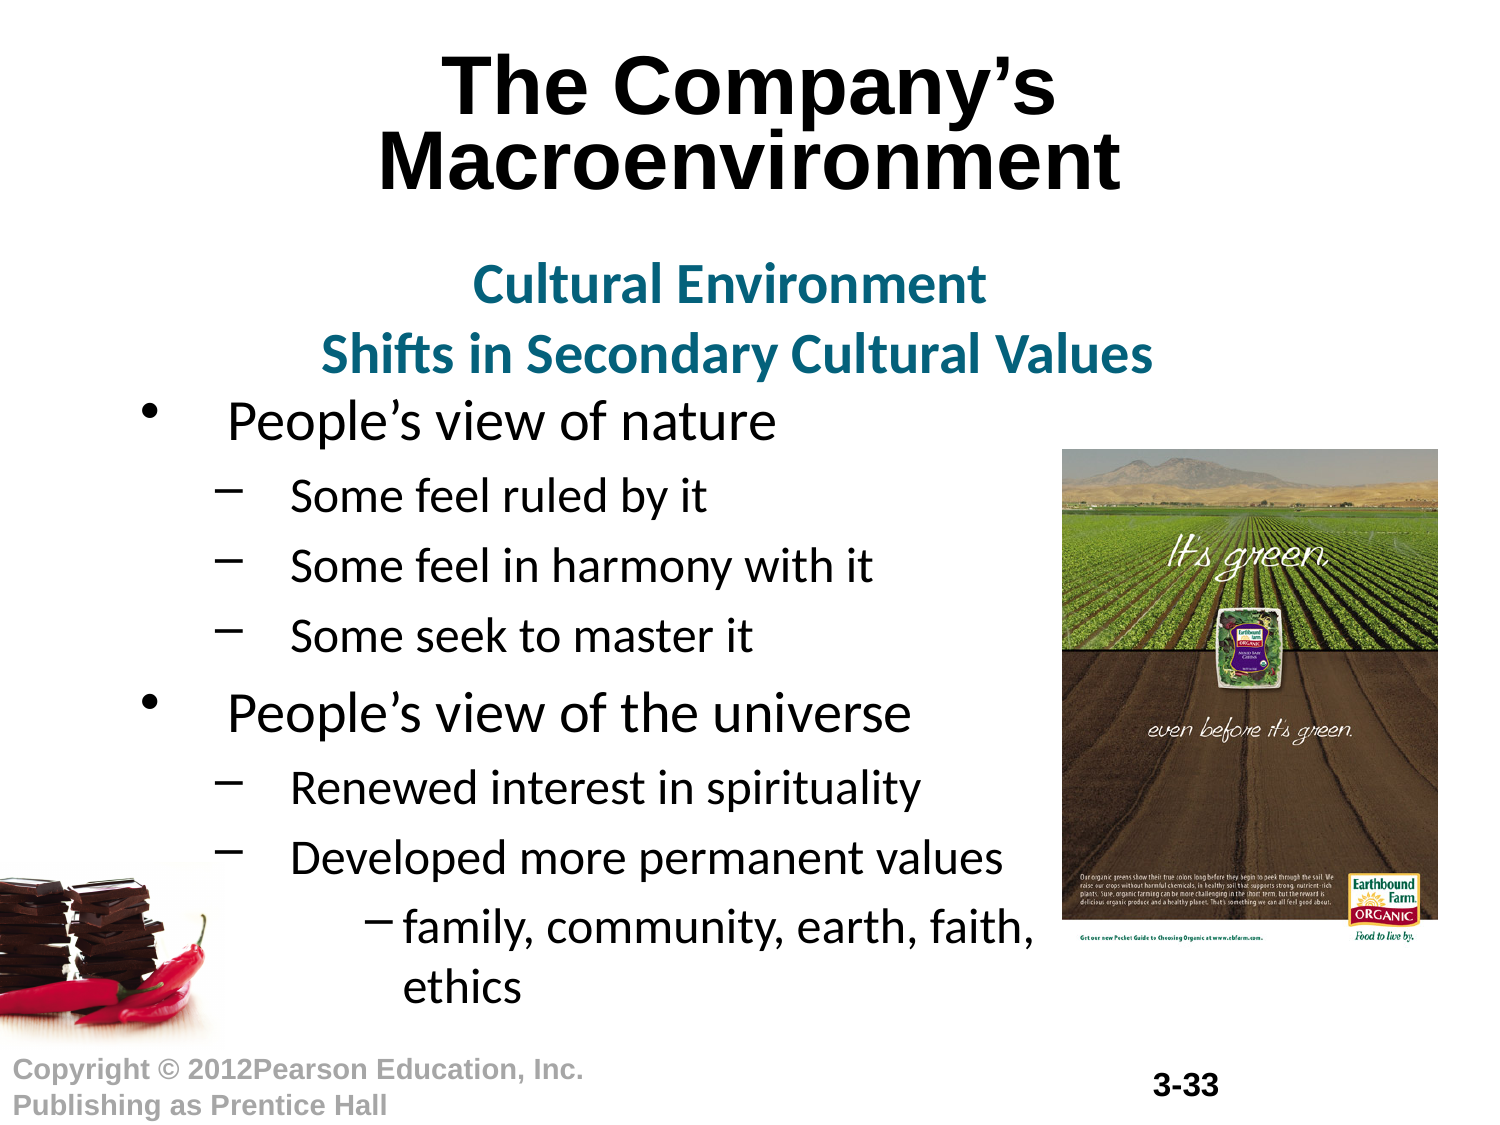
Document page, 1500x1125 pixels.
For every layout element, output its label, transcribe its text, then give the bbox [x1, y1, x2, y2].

title The Company’s Macroenvironment [112, 37, 1388, 226]
picture [0, 862, 124, 1050]
list Cultural Environment Shifts in Secondary Cultural Values [149, 237, 1326, 301]
picture [1062, 449, 1438, 961]
list People’s view of nature Some feel ruled by it Some feel in harmony with it Some seek to master it People’s view of the universe Renewed interest in spirituality Developed more permanent values family, community, earth, faith, ethics [124, 374, 1163, 1125]
